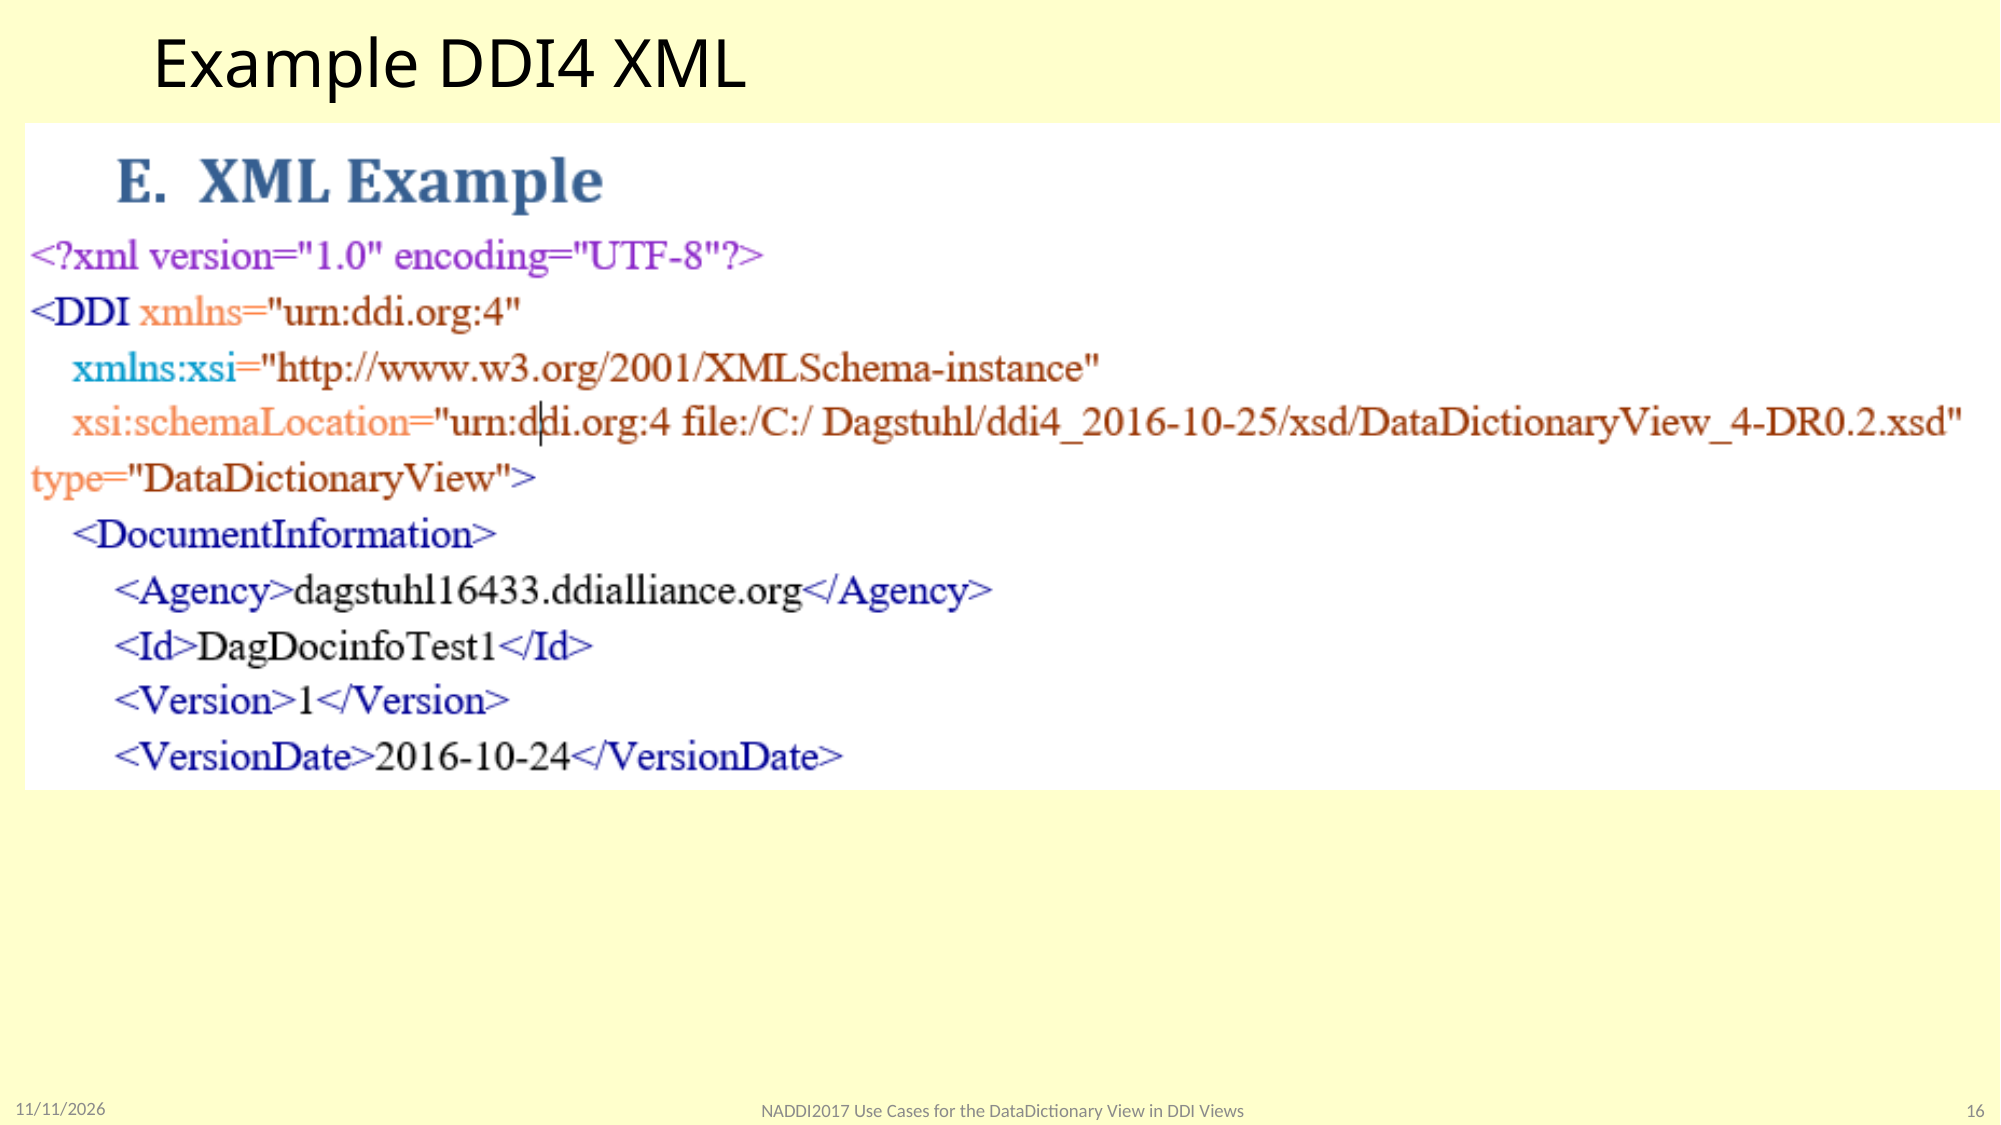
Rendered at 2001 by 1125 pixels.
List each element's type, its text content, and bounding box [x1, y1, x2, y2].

picture [25, 123, 2000, 790]
title Example DDI4 XML [137, 7, 1863, 123]
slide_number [0, 1095, 138, 1121]
footer NADDI2017 Use Cases for the DataDictionary View in DDI Views [665, 1095, 1341, 1125]
slide_number 16 [1831, 1095, 2000, 1125]
